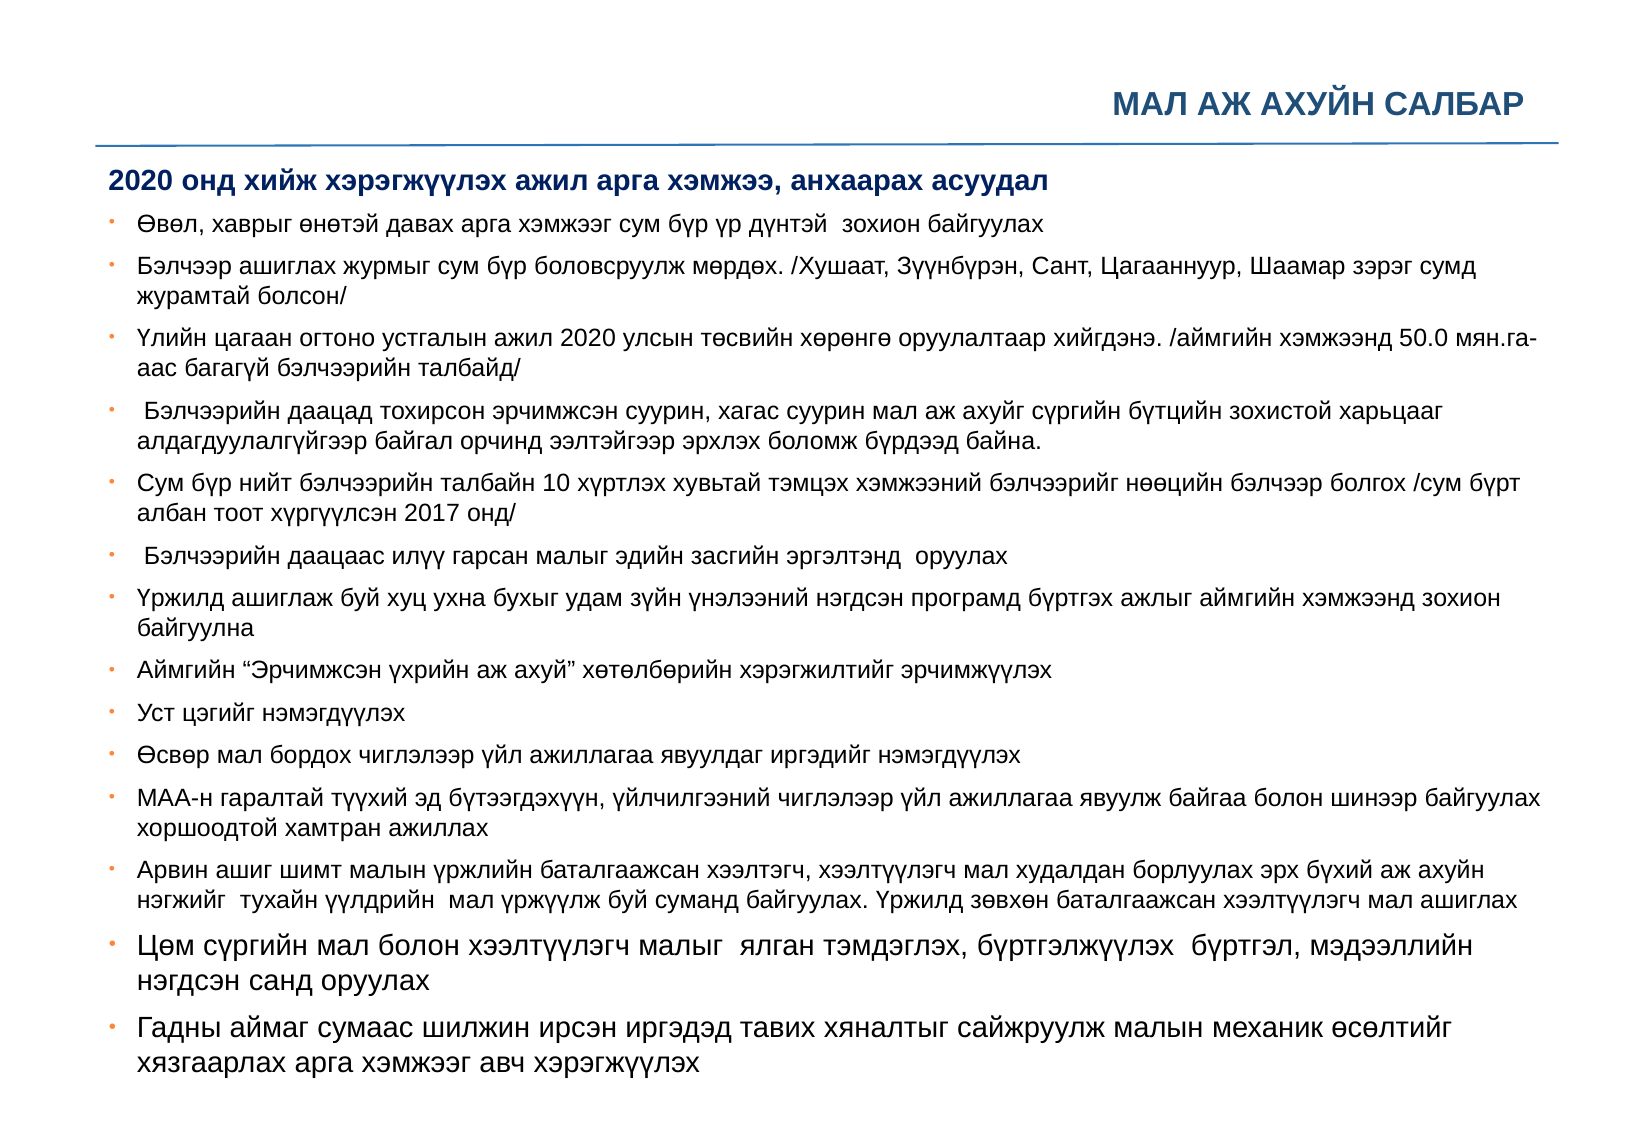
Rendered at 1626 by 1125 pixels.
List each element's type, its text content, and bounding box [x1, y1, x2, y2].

text_box 2020 онд хийж хэрэгжүүлэх ажил арга хэмжээ, анхаарах асуудал [32, 153, 1625, 204]
text_box Өвөл, хаврыг өнөтэй давах арга хэмжээг сум бүр үр дүнтэй зохион байгуулах Бэлчээр ашиглах журмыг сум бүр боловсруулж мөрдөх. /Хушаат, Зүүнбүрэн, Сант, Цагааннуур, Шаамар зэрэг сумд журамтай болсон/ Үлийн цагаан огтоно устгалын ажил 2020 улсын төсвийн хөрөнгө оруулалтаар хийгдэнэ. /аймгийн хэмжээнд 50.0 мян.га-аас багагүй бэлчээрийн талбайд/ Бэлчээрийн даацад тохирсон эрчимжсэн суурин, хагас суурин мал аж ахуйг сүргийн бүтцийн зохистой харьцааг алдагдуулалгүйгээр байгал орчинд ээлтэйгээр эрхлэх боломж бүрдээд байна. Сум бүр нийт бэлчээрийн талбайн 10 хүртлэх хувьтай тэмцэх хэмжээний бэлчээрийг нөөцийн бэлчээр болгох /сум бүрт албан тоот хүргүүлсэн 2017 онд/ Бэлчээрийн даацаас илүү гарсан малыг эдийн засгийн эргэлтэнд оруулах Үржилд ашиглаж буй хуц ухна бухыг удам зүйн үнэлээний нэгдсэн програмд бүртгэх ажлыг аймгийн хэмжээнд зохион байгуулна Аймгийн “Эрчимжсэн үхрийн аж ахуй” хөтөлбөрийн хэрэгжилтийг эрчимжүүлэх Уст цэгийг нэмэгдүүлэх Өсвөр мал бордох чиглэлээр үйл ажиллагаа явуулдаг иргэдийг нэмэгдүүлэх МАА-н гаралтай түүхий эд бүтээгдэхүүн, үйлчилгээний чиглэлээр үйл ажиллагаа явуулж байгаа болон шинээр байгуулах хоршоодтой хамтран ажиллах Арвин ашиг шимт малын үржлийн баталгаажсан хээлтэгч, хээлтүүлэгч мал худалдан борлуулах эрх бүхий аж ахуйн нэгжийг тухайн үүлдрийн мал үржүүлж буй суманд байгуулах. Үржилд зөвхөн баталгаажсан хээлтүүлэгч мал ашиглах Цөм сүргийн мал болон хээлтүүлэгч малыг ялган тэмдэглэх, бүртгэлжүүлэх бүртгэл, мэдээллийн нэгдсэн санд оруулах Гадны аймаг сумаас шилжин ирсэн иргэдэд тавих хяналтыг сайжруулж малын механик өсөлтийг хязгаарлах арга хэмжээг авч хэрэгжүүлэх [94, 204, 1559, 1125]
text_box МАЛ АЖ АХУЙН САЛБАР [1100, 65, 1559, 142]
